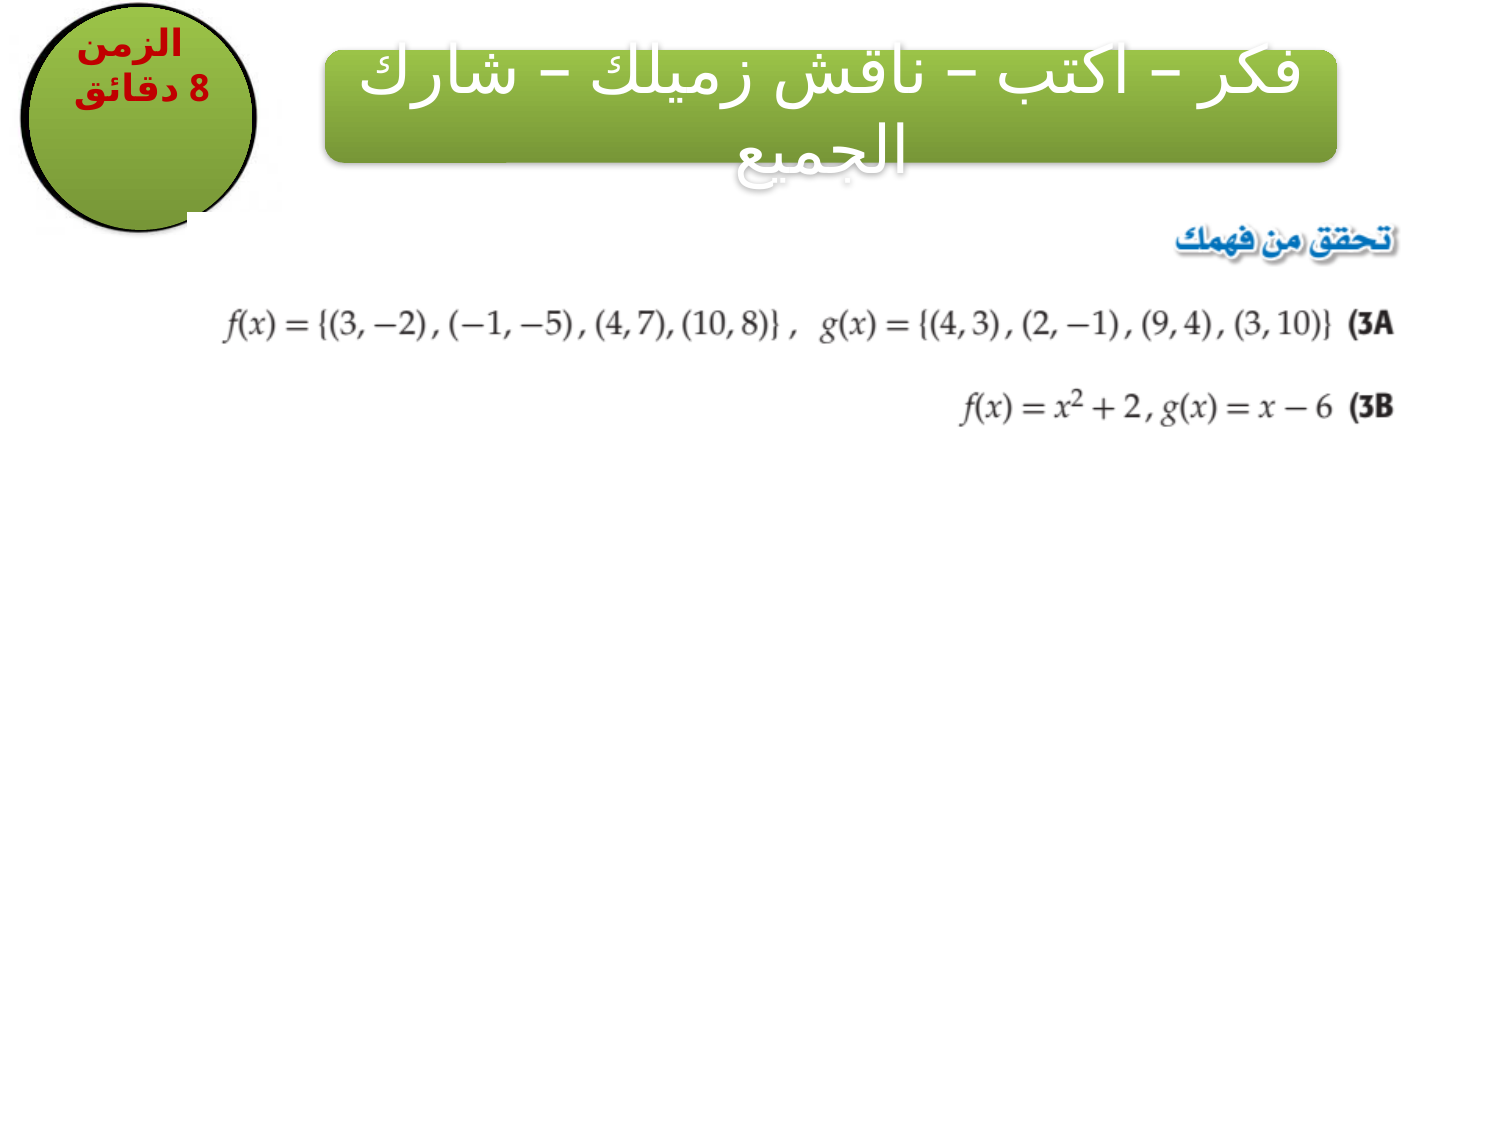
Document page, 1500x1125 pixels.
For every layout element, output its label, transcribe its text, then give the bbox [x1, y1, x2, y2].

text_box فكر – اكتب – ناقش زميلك – شارك الجميع [324, 49, 1338, 163]
picture [0, 0, 1410, 441]
